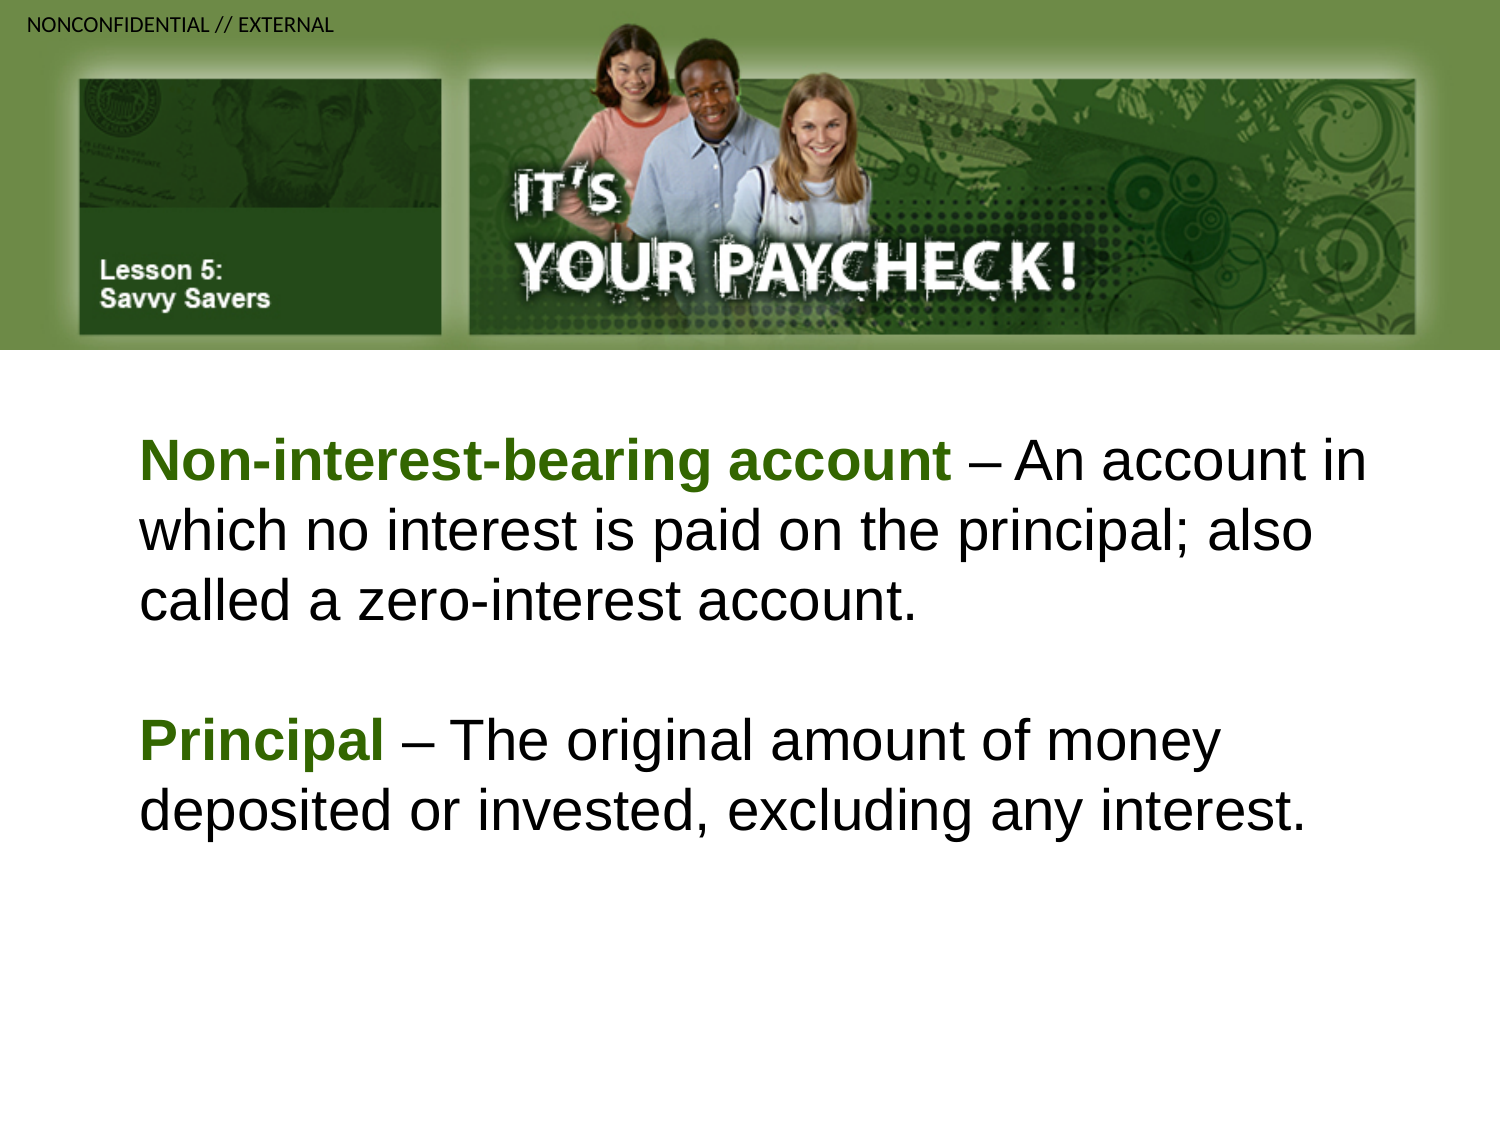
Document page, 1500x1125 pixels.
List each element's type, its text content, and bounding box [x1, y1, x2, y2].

text_box Non-interest-bearing account – An account in which no interest is paid on the principal; also called a zero-interest account. Principal – The original amount of money deposited or invested, excluding any interest. [124, 414, 1413, 850]
picture [0, 0, 1500, 350]
